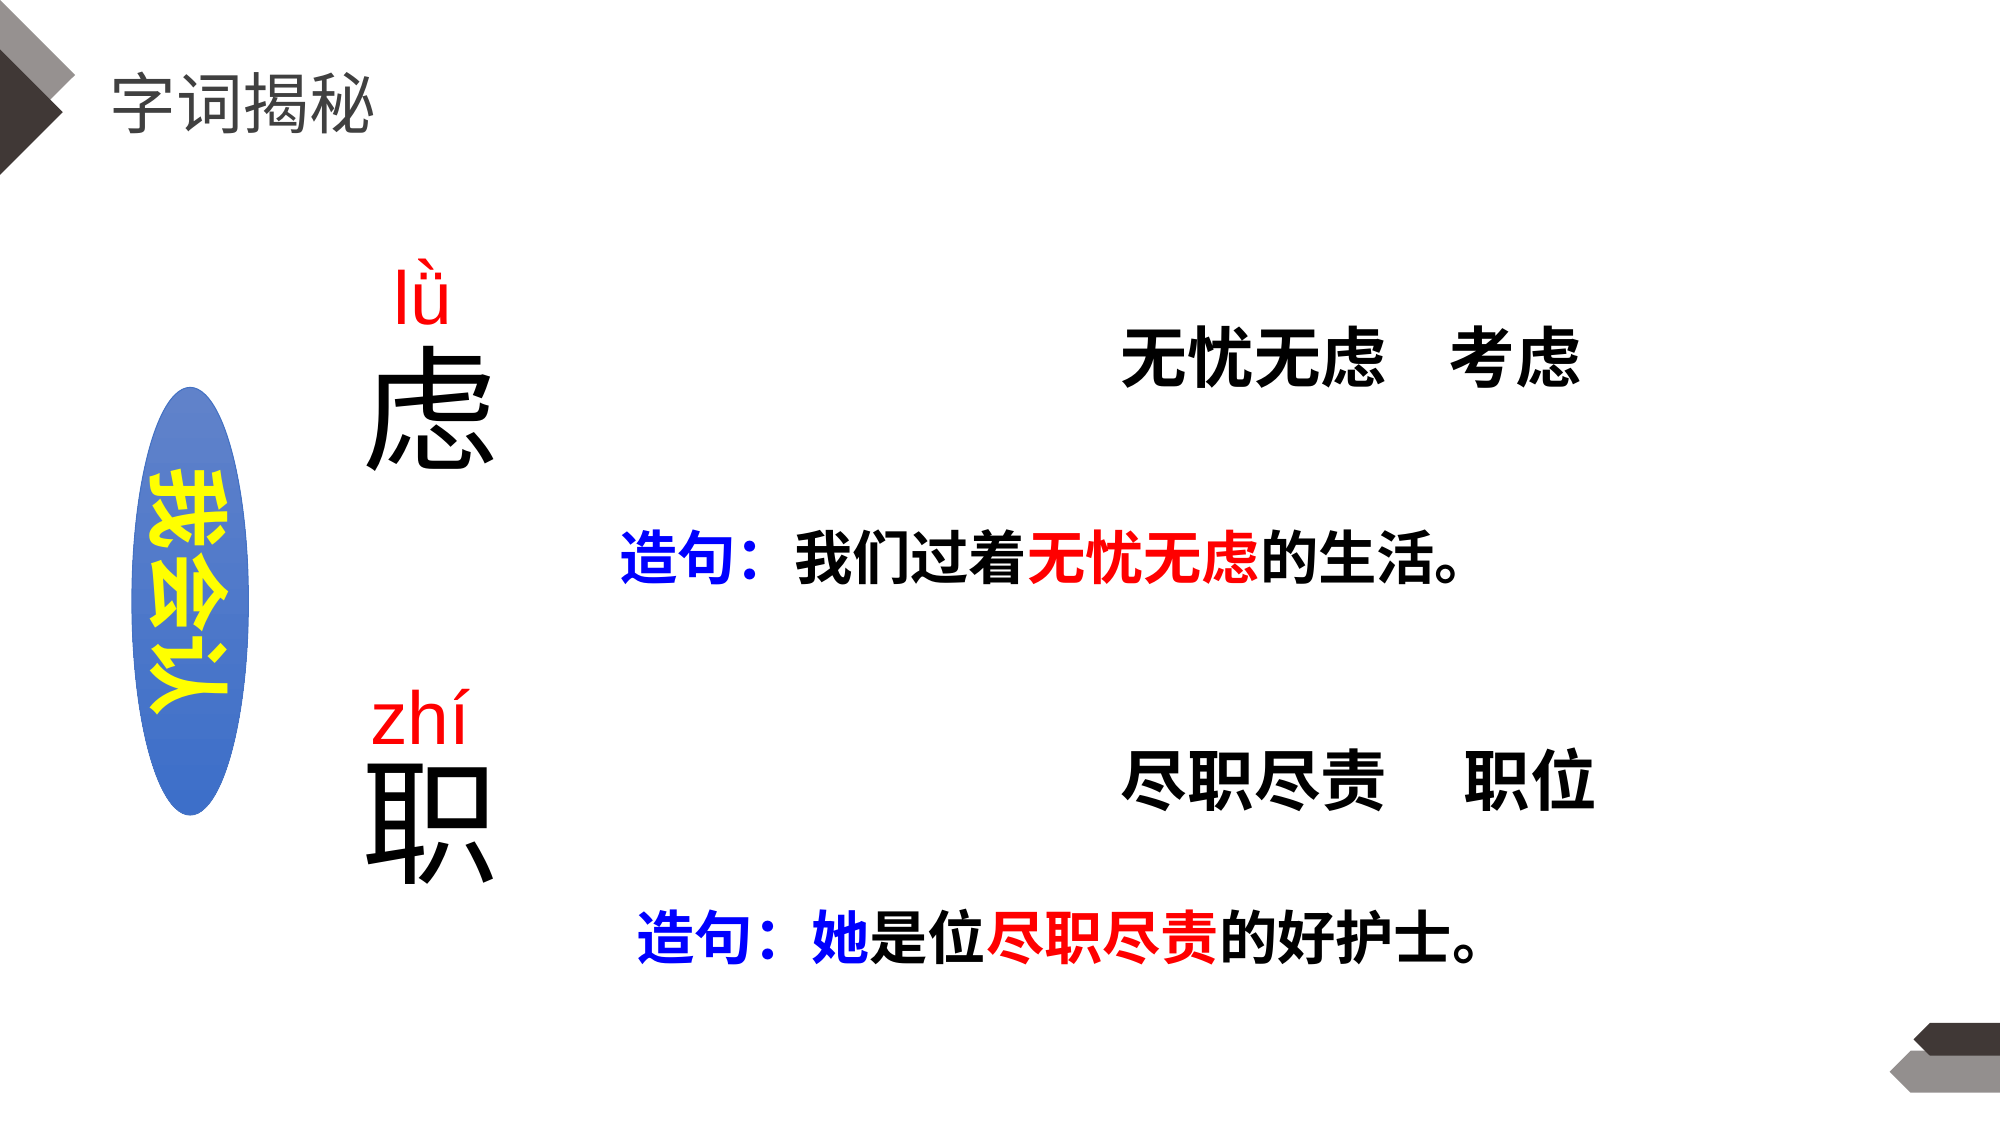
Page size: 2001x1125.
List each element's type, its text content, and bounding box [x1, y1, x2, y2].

text_box lǜ [382, 243, 464, 346]
text_box 职 [350, 730, 564, 907]
text_box zhí [358, 664, 482, 766]
text_box 造句：她是位尽职尽责的好护士。 [625, 895, 1510, 977]
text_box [117, 387, 249, 815]
text_box 字词揭秘 [94, 54, 772, 150]
text_box 无忧无虑 考虑 [1109, 310, 1732, 402]
text_box 尽职尽责 职位 [1109, 733, 1717, 825]
text_box 造句：我们过着无忧无虑的生活。 [608, 515, 1915, 597]
text_box 虑 [350, 318, 564, 495]
